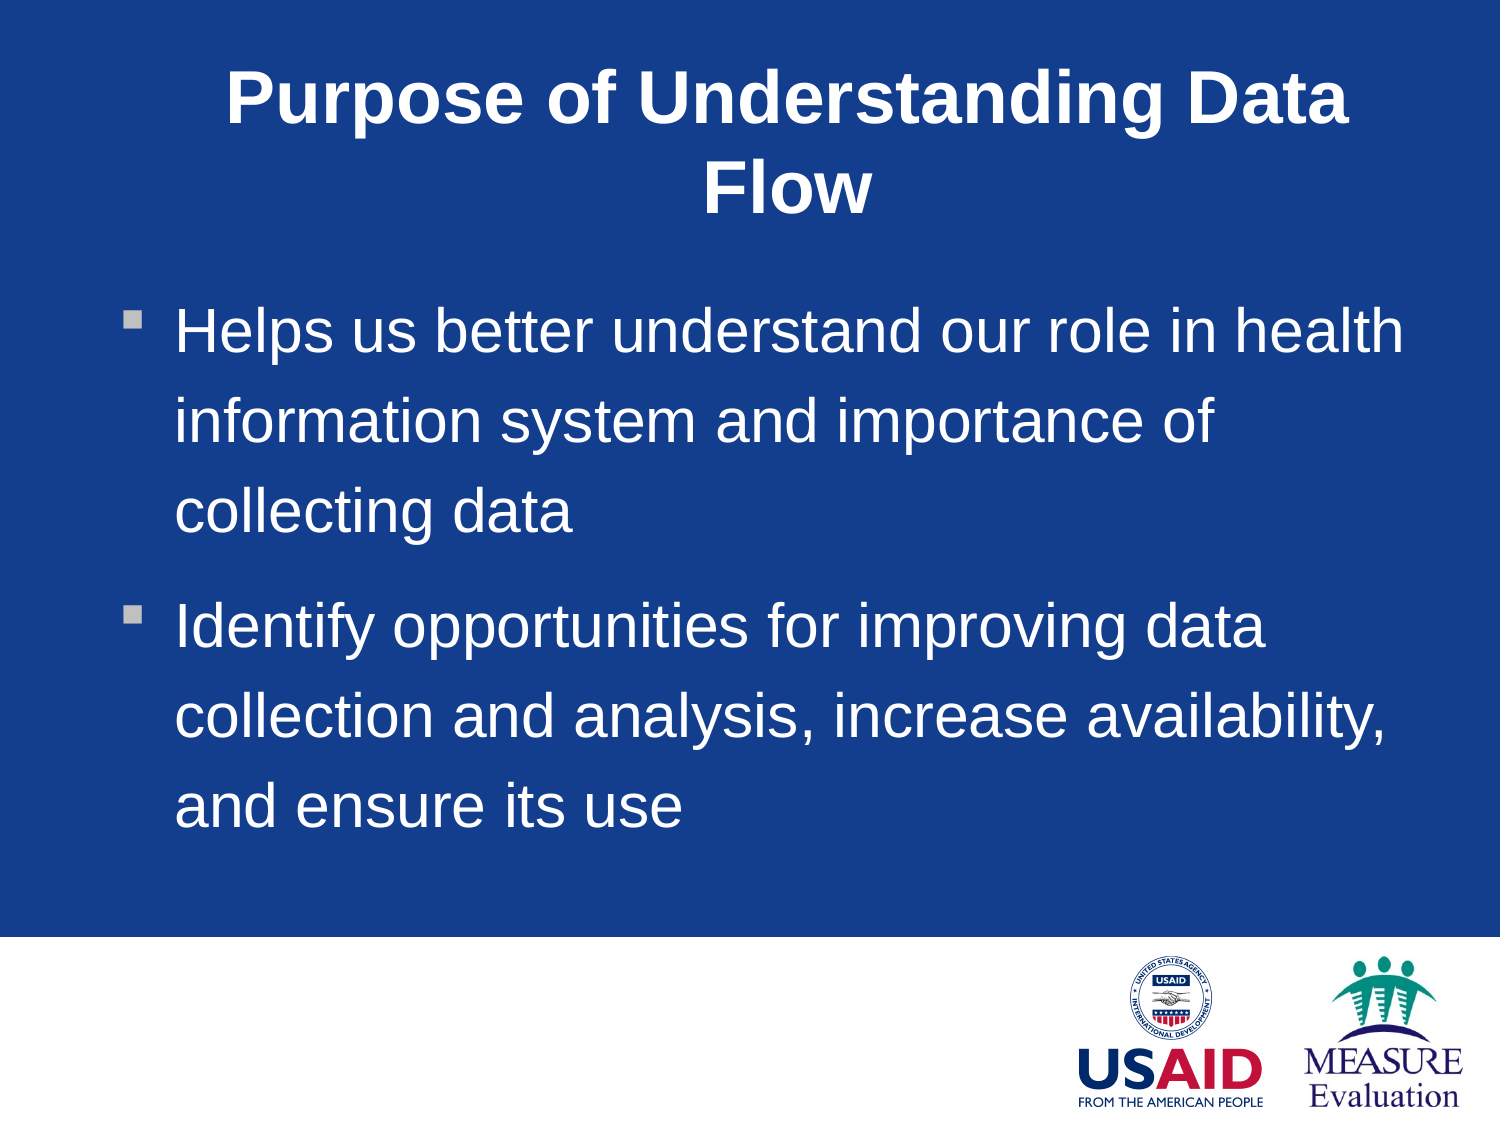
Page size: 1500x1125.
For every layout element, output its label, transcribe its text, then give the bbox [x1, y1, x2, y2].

list Helps us better understand our role in health information system and importance of collecting data Identify opportunities for improving data collection and analysis, increase availability, and ensure its use [103, 267, 1438, 1079]
picture [1304, 956, 1463, 1107]
title Purpose of Understanding Data Flow [151, 44, 1426, 233]
picture [1079, 1079, 1263, 1107]
